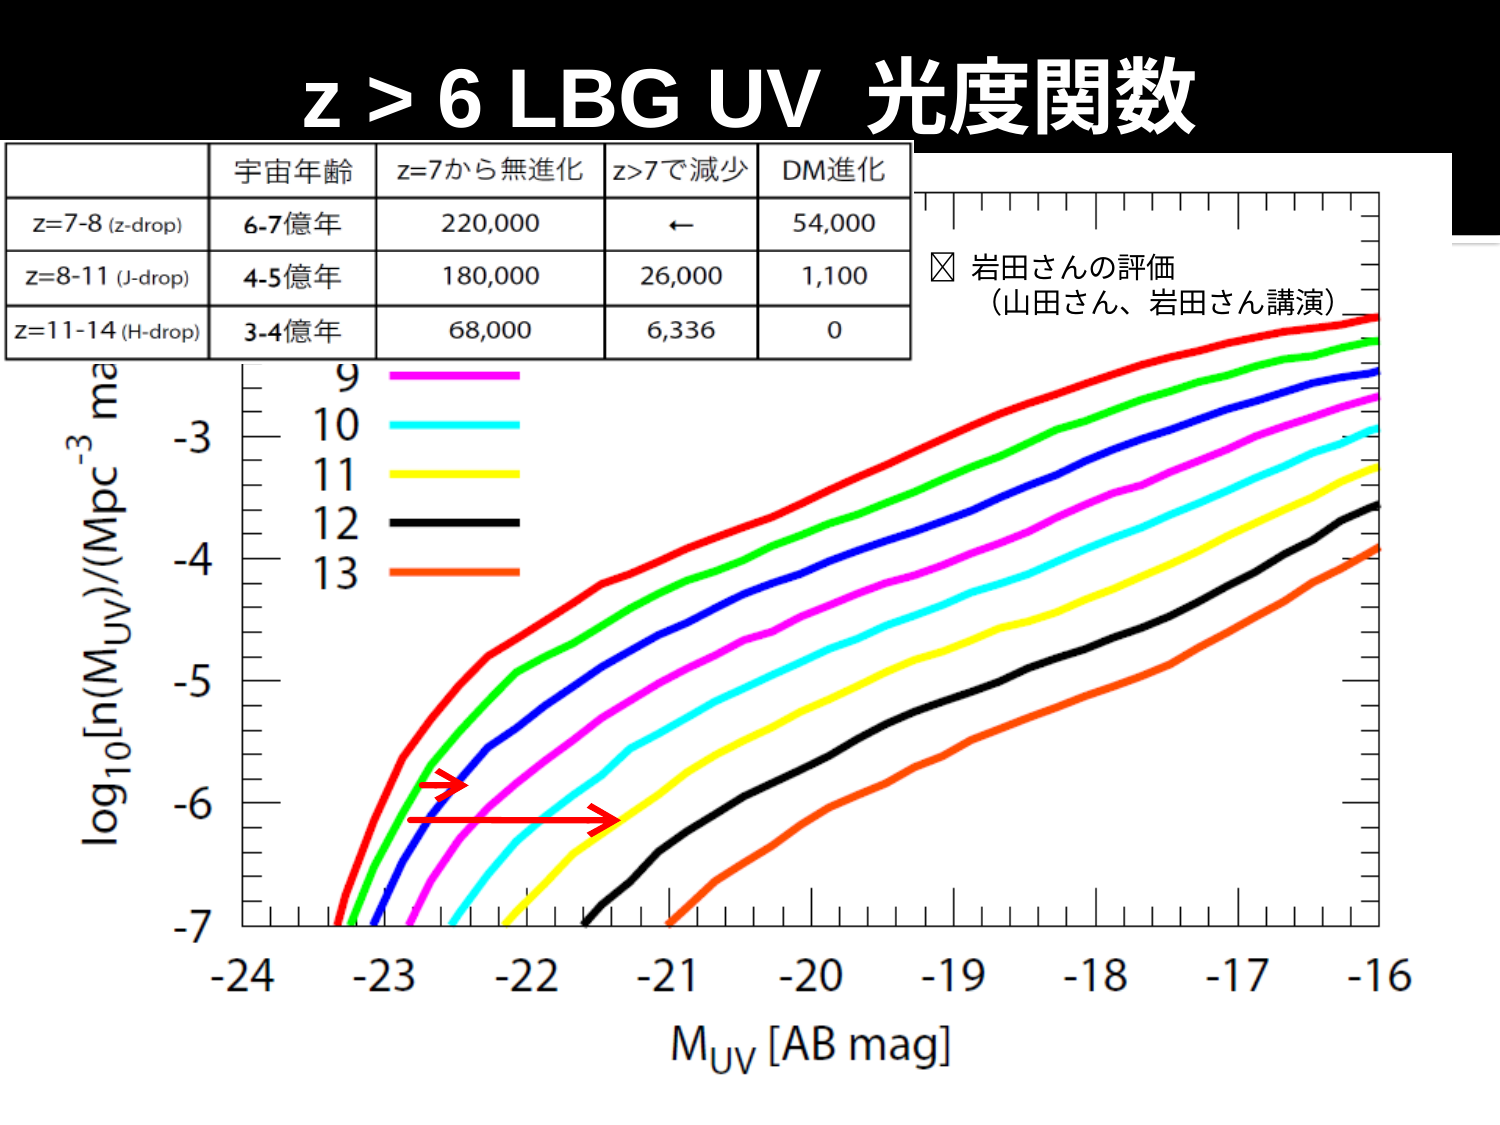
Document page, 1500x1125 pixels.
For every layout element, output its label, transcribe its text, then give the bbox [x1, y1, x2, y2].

picture [0, 140, 1452, 1090]
text_box z > 6 LBG UV 光度関数 [0, 0, 1500, 188]
